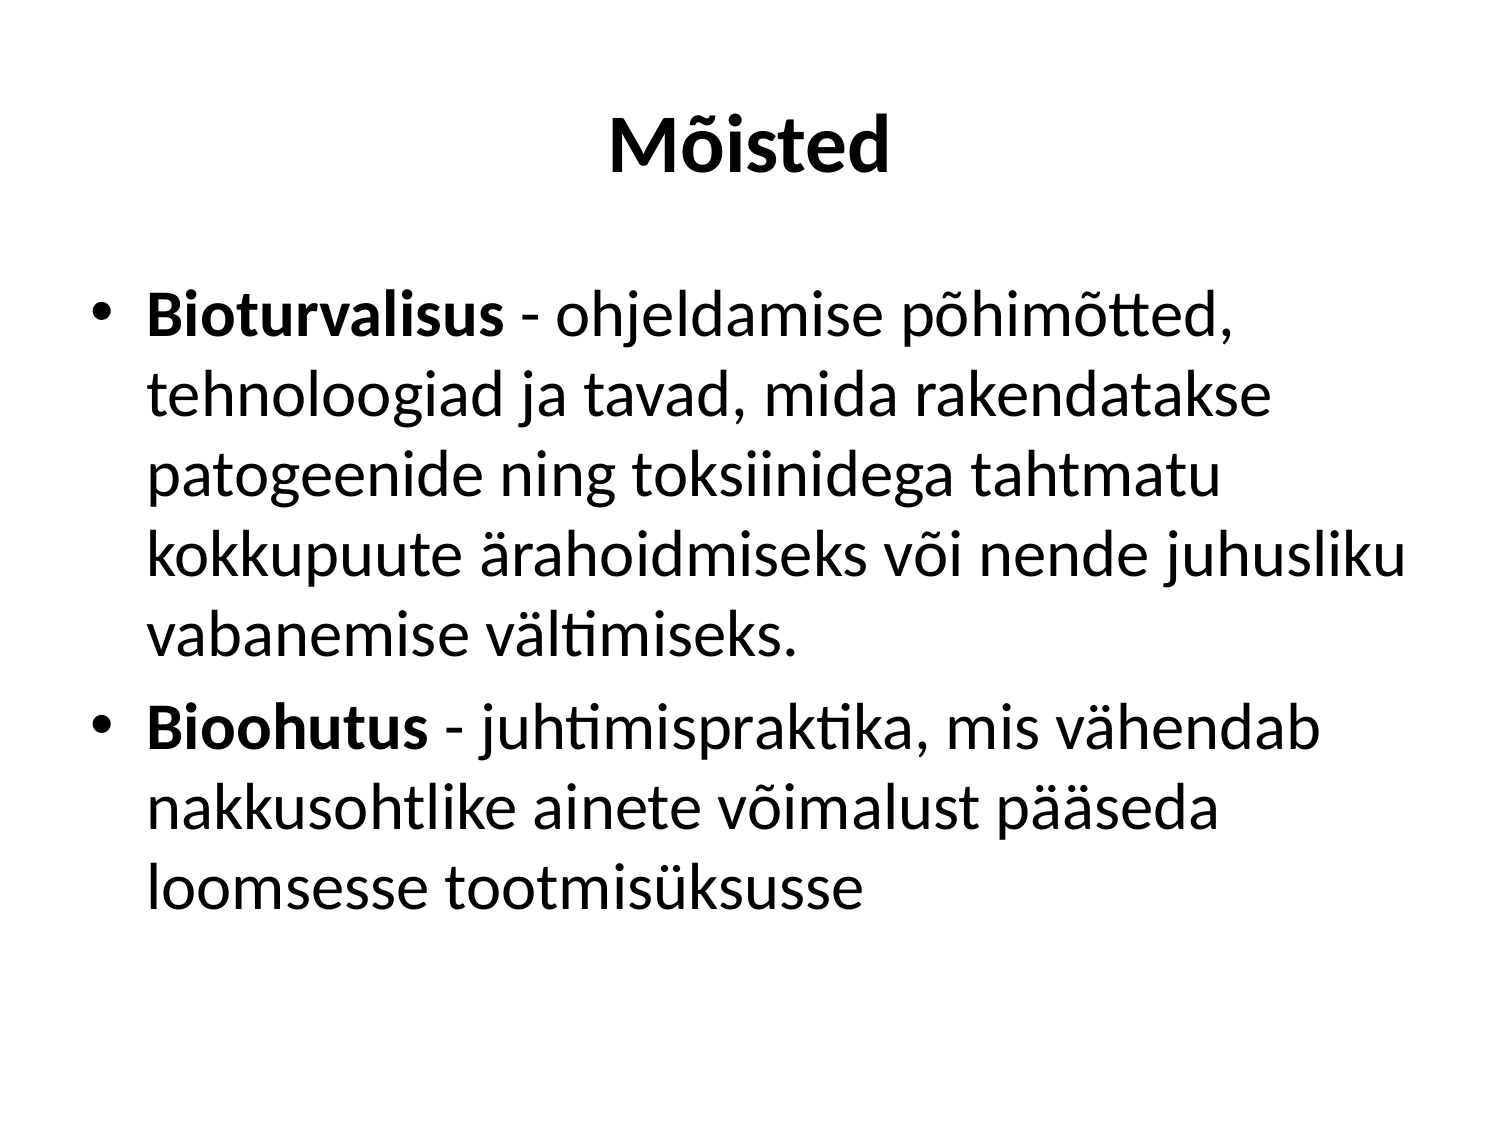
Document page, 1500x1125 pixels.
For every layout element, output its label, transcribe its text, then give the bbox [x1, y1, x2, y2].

list Bioturvalisus - ohjeldamise põhimõtted, tehnoloogiad ja tavad, mida rakendatakse patogeenide ning toksiinidega tahtmatu kokkupuute ärahoidmiseks või nende juhusliku vabanemise vältimiseks. Bioohutus - juhtimispraktika, mis vähendab nakkusohtlike ainete võimalust pääseda loomsesse tootmisüksusse [75, 262, 1425, 1005]
title Mõisted [75, 45, 1425, 233]
